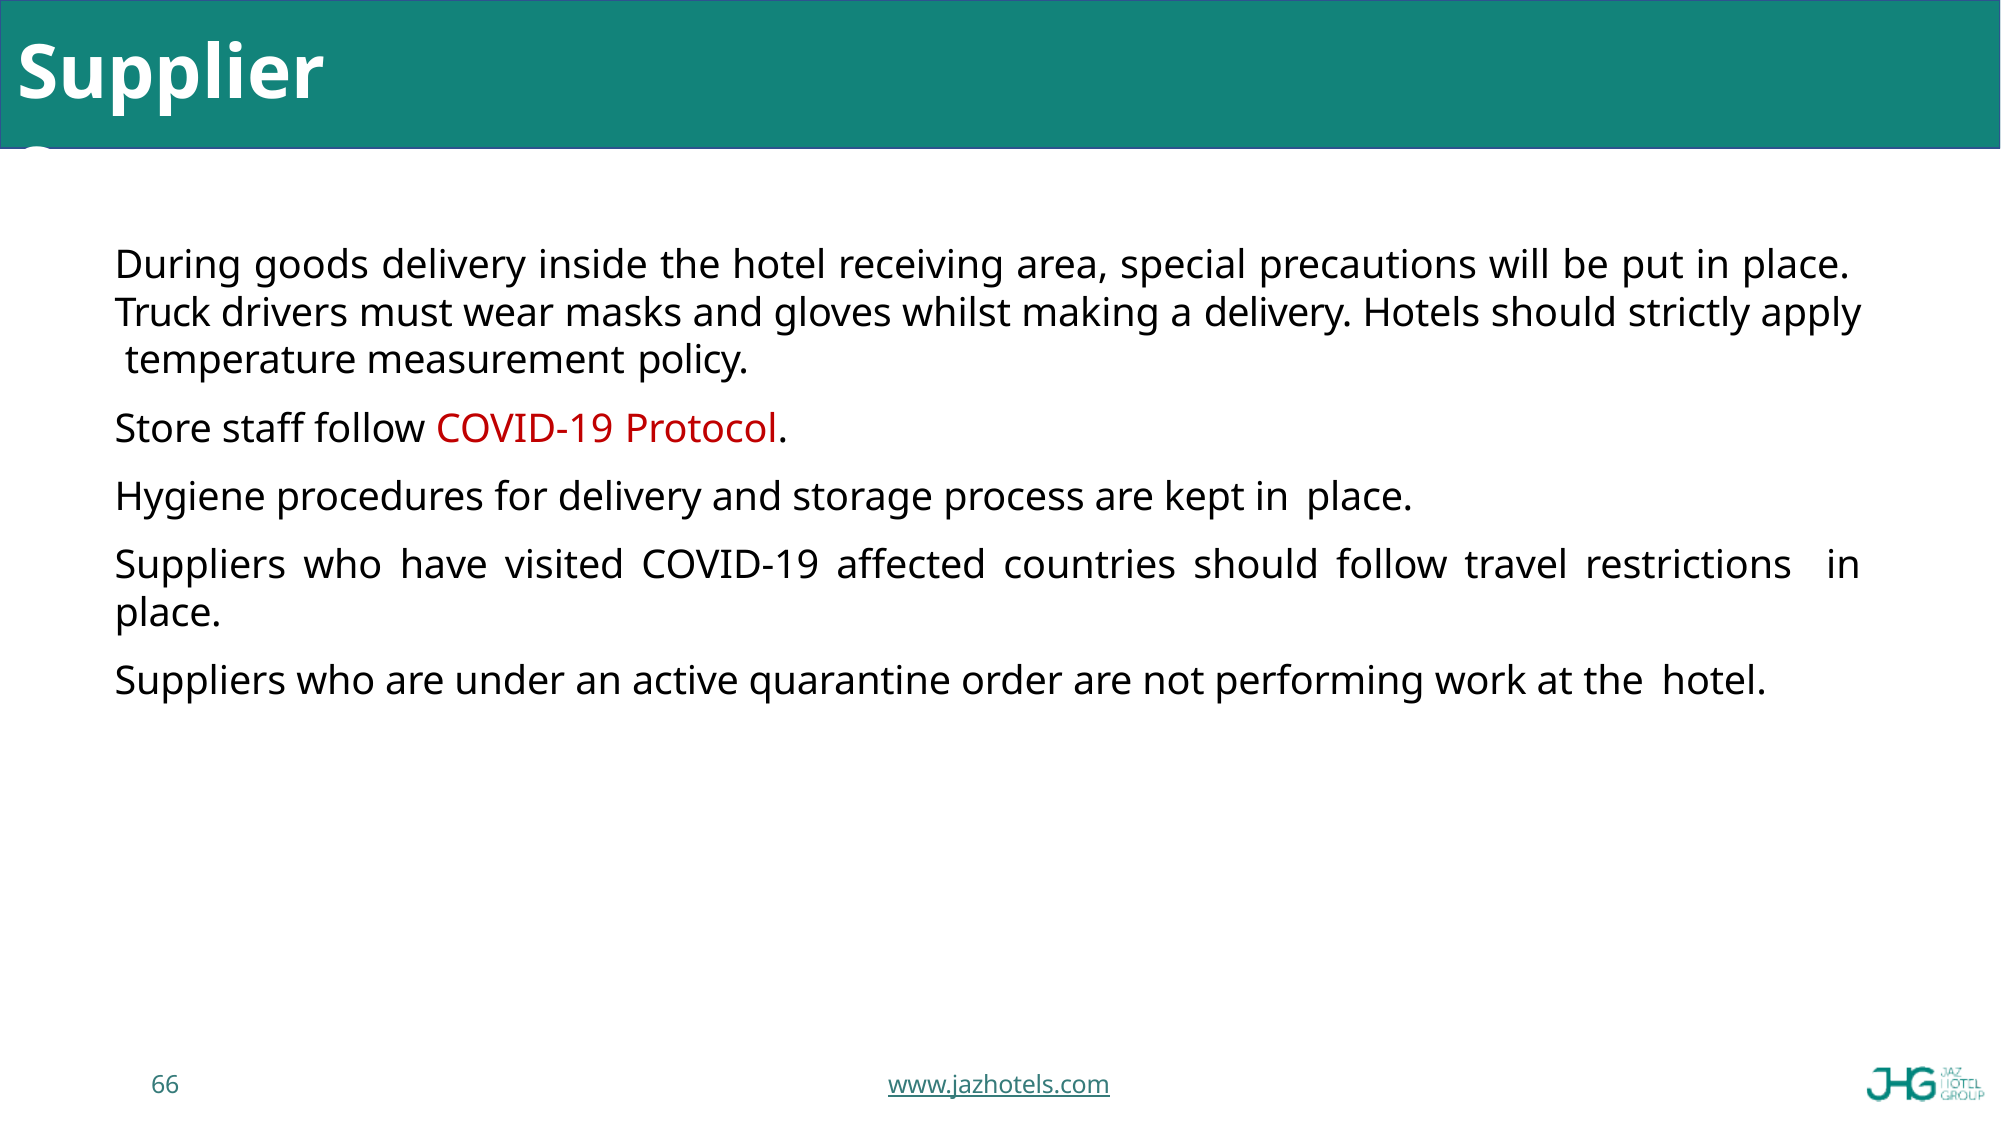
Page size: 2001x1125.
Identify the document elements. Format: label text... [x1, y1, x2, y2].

picture [1866, 1066, 1985, 1102]
slide_number 66 [146, 1067, 182, 1125]
title Suppliers [15, 21, 342, 212]
text_box www.jazhotels.com [886, 1067, 1111, 1103]
text_box During goods delivery inside the hotel receiving area, special precautions will be put in place. Truck drivers must wear masks and gloves whilst making a delivery. Hotels should strictly apply temperature measurement policy. Store staff follow COVID-19 Protocol. Hygiene procedures for delivery and storage process are kept in place. Suppliers who have visited COVID-19 affected countries should follow travel restrictions in place. Suppliers who are under an active quarantine order are not performing work at the hotel. [112, 237, 1863, 703]
